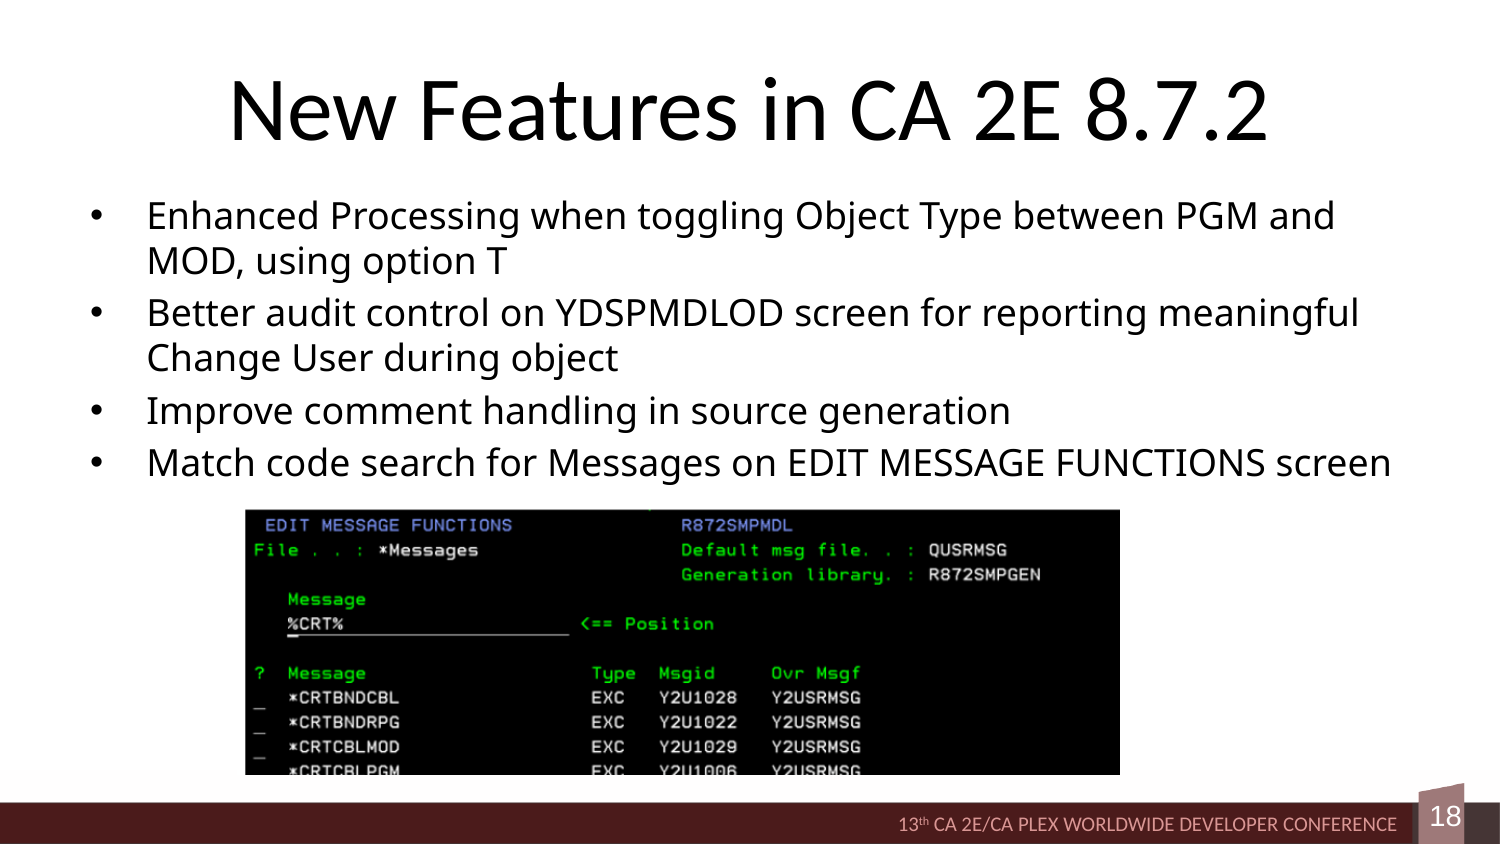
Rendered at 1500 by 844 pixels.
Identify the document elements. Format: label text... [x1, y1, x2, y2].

picture [237, 496, 1121, 776]
list Enhanced Processing when toggling Object Type between PGM and MOD, using option T Better audit control on YDSPMDLOD screen for reporting meaningful Change User during object Improve comment handling in source generation Match code search for Messages on EDIT MESSAGE FUNCTIONS screen [75, 184, 1412, 754]
title New Features in CA 2E 8.7.2 [75, 33, 1425, 175]
